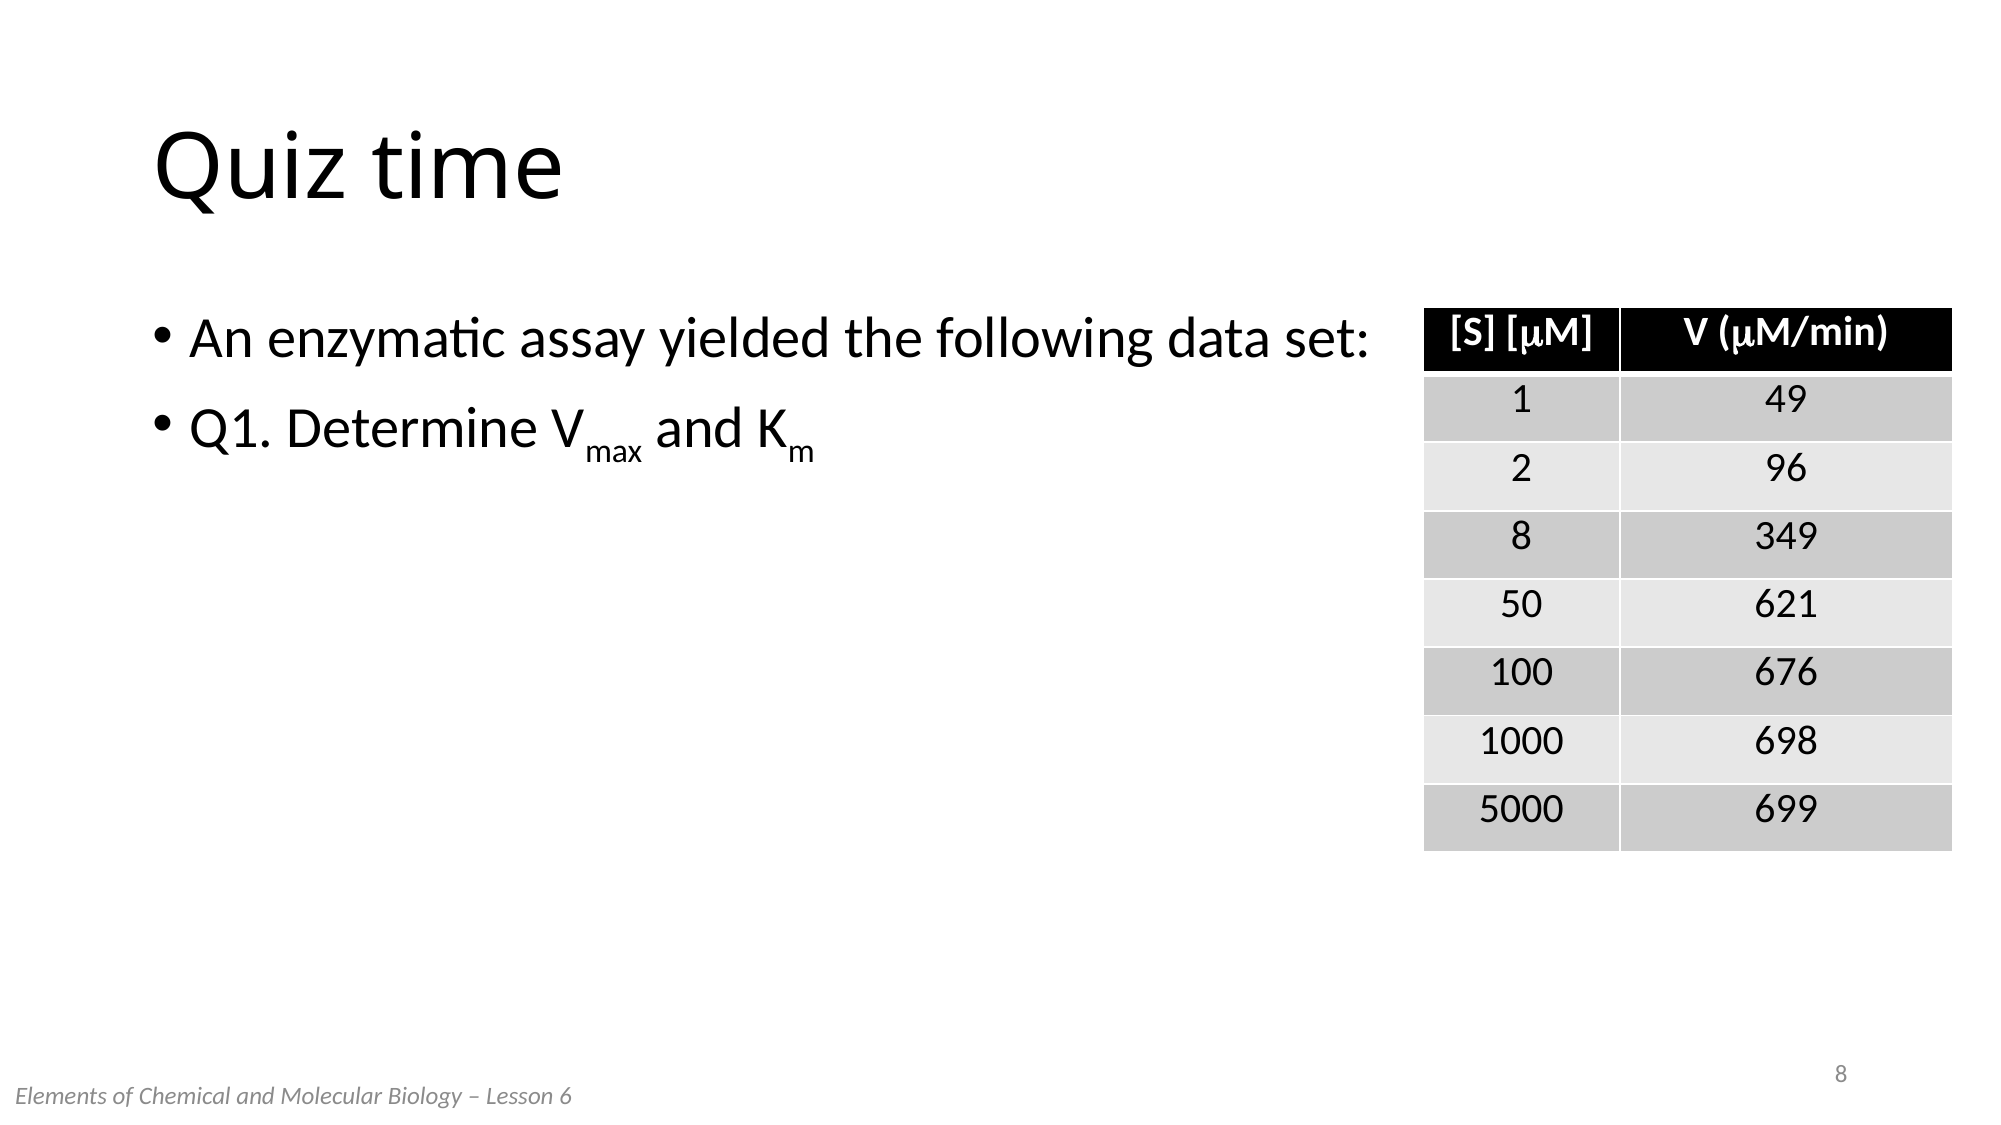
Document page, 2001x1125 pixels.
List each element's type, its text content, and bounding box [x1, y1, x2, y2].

title Quiz time [137, 59, 1863, 278]
table_cell 698 [1621, 716, 1952, 783]
table_cell 8 [1424, 512, 1619, 578]
table_cell 349 [1621, 512, 1952, 578]
table_cell 100 [1424, 648, 1619, 715]
table_cell 699 [1621, 785, 1952, 851]
slide_number 8 [1412, 1042, 1863, 1103]
table_cell 96 [1621, 443, 1952, 510]
table_cell 676 [1621, 648, 1952, 715]
table_cell 5000 [1424, 785, 1619, 851]
table_cell 621 [1621, 580, 1952, 646]
table_header V (mM/min) [1621, 308, 1952, 371]
list An enzymatic assay yielded the following data set: Q1. Determine Vmax and Km [137, 299, 1863, 1014]
table_cell 1 [1424, 377, 1619, 441]
table_header [S] [mM] [1424, 308, 1619, 371]
footer Elements of Chemical and Molecular Biology – Lesson 6 [0, 1065, 675, 1125]
table_cell 49 [1621, 377, 1952, 441]
table_cell 1000 [1424, 716, 1619, 783]
table_cell 50 [1424, 580, 1619, 646]
table_cell 2 [1424, 443, 1619, 510]
